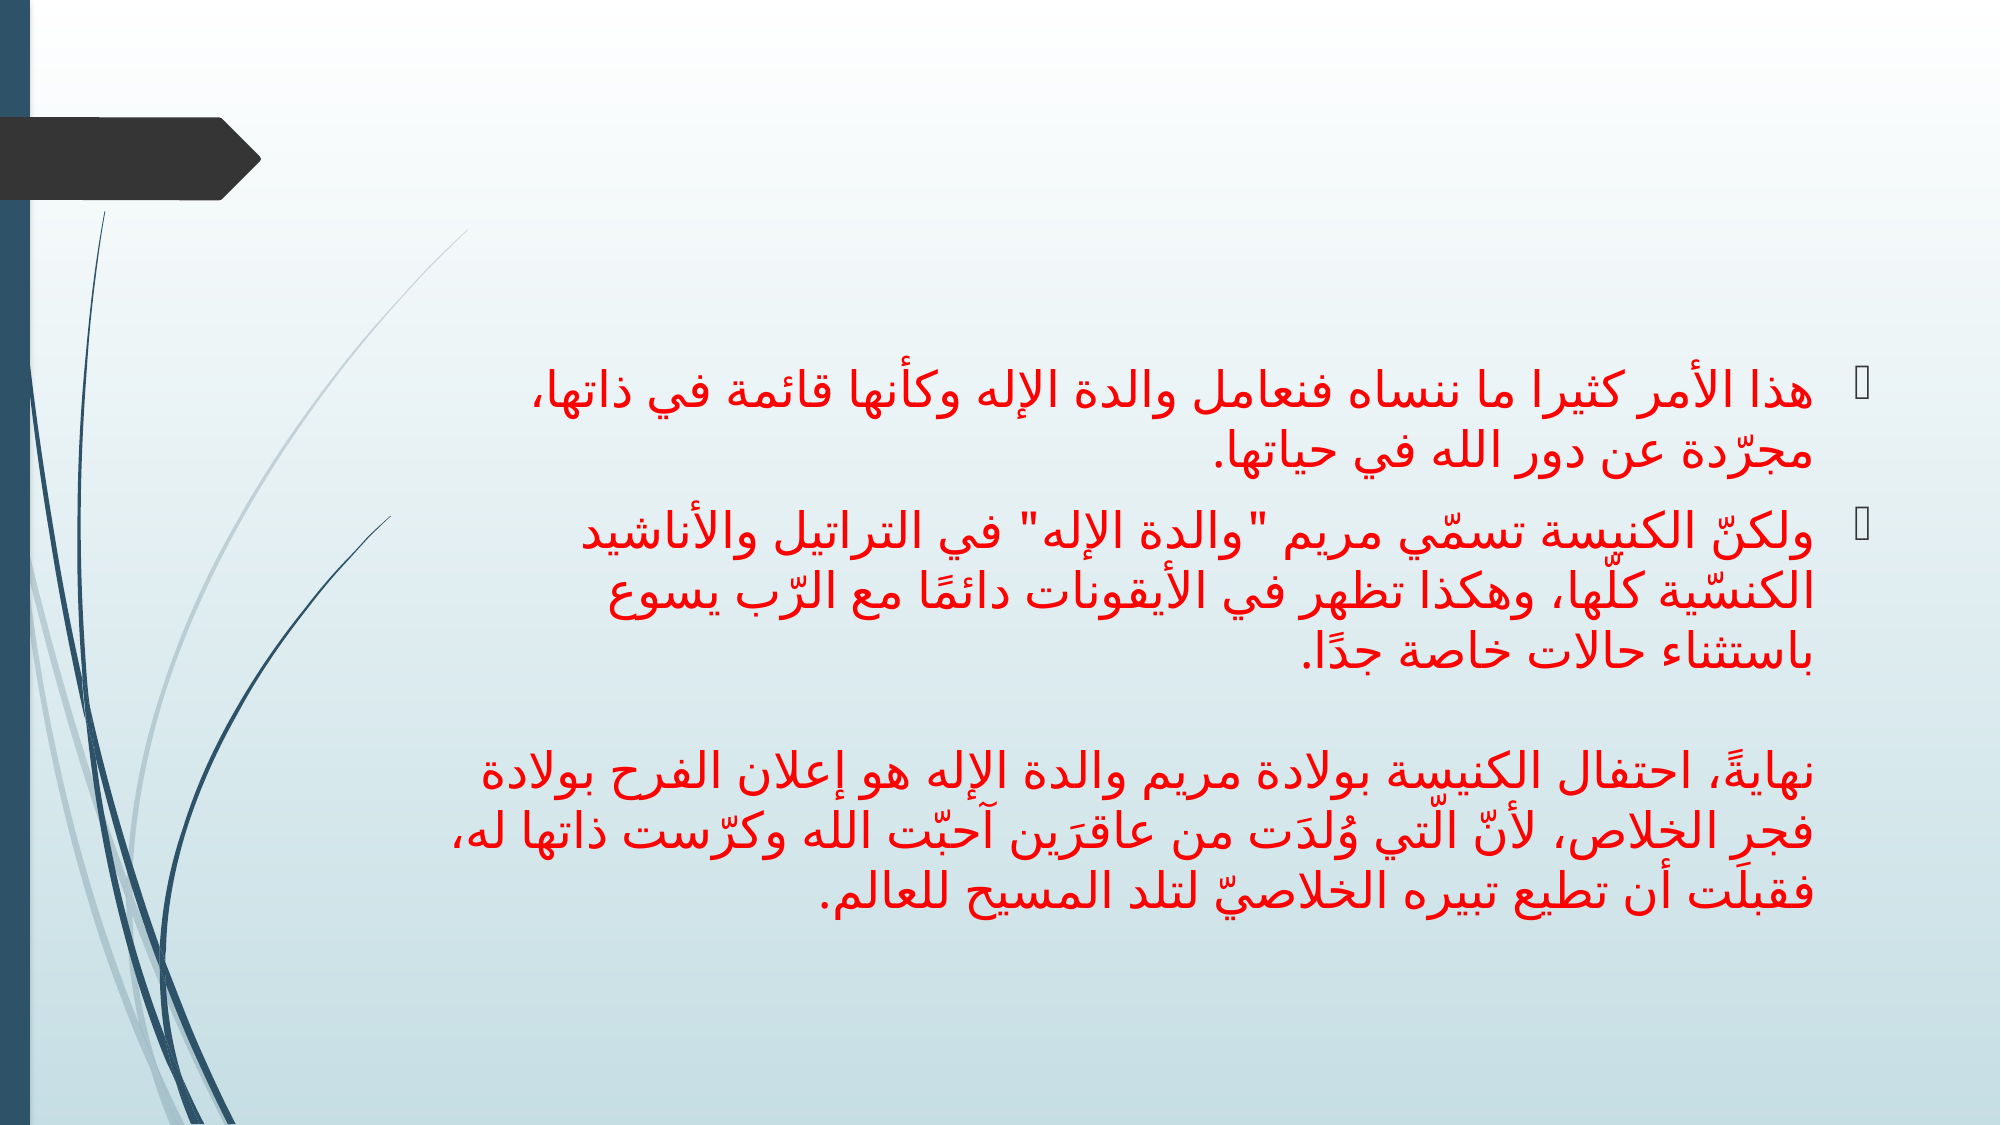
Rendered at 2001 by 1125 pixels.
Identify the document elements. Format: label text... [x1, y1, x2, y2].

list هذا الأمر كثيرا ما ننساه فنعامل والدة الإله وكأنها قائمة في ذاتها، مجرّدة عن دور الله في حياتها. ولكنّ الكنيسة تسمّي مريم "والدة الإله" في التراتيل والأناشيد الكنسّية كلّها، وهكذا تظهر في الأيقونات دائمًا مع الرّب يسوع باستثناء حالات خاصة جدًا. نهايةً، احتفال الكنيسة بولادة مريم والدة الإله هو إعلان الفرح بولادة فجر الخلاص، لأنّ الّتي وُلدَت من عاقرَين آحبّت الله وكرّست ذاتها له، فقبلَت أن تطيع تبيره الخلاصيّ لتلد المسيح للعالم. [424, 350, 1888, 970]
